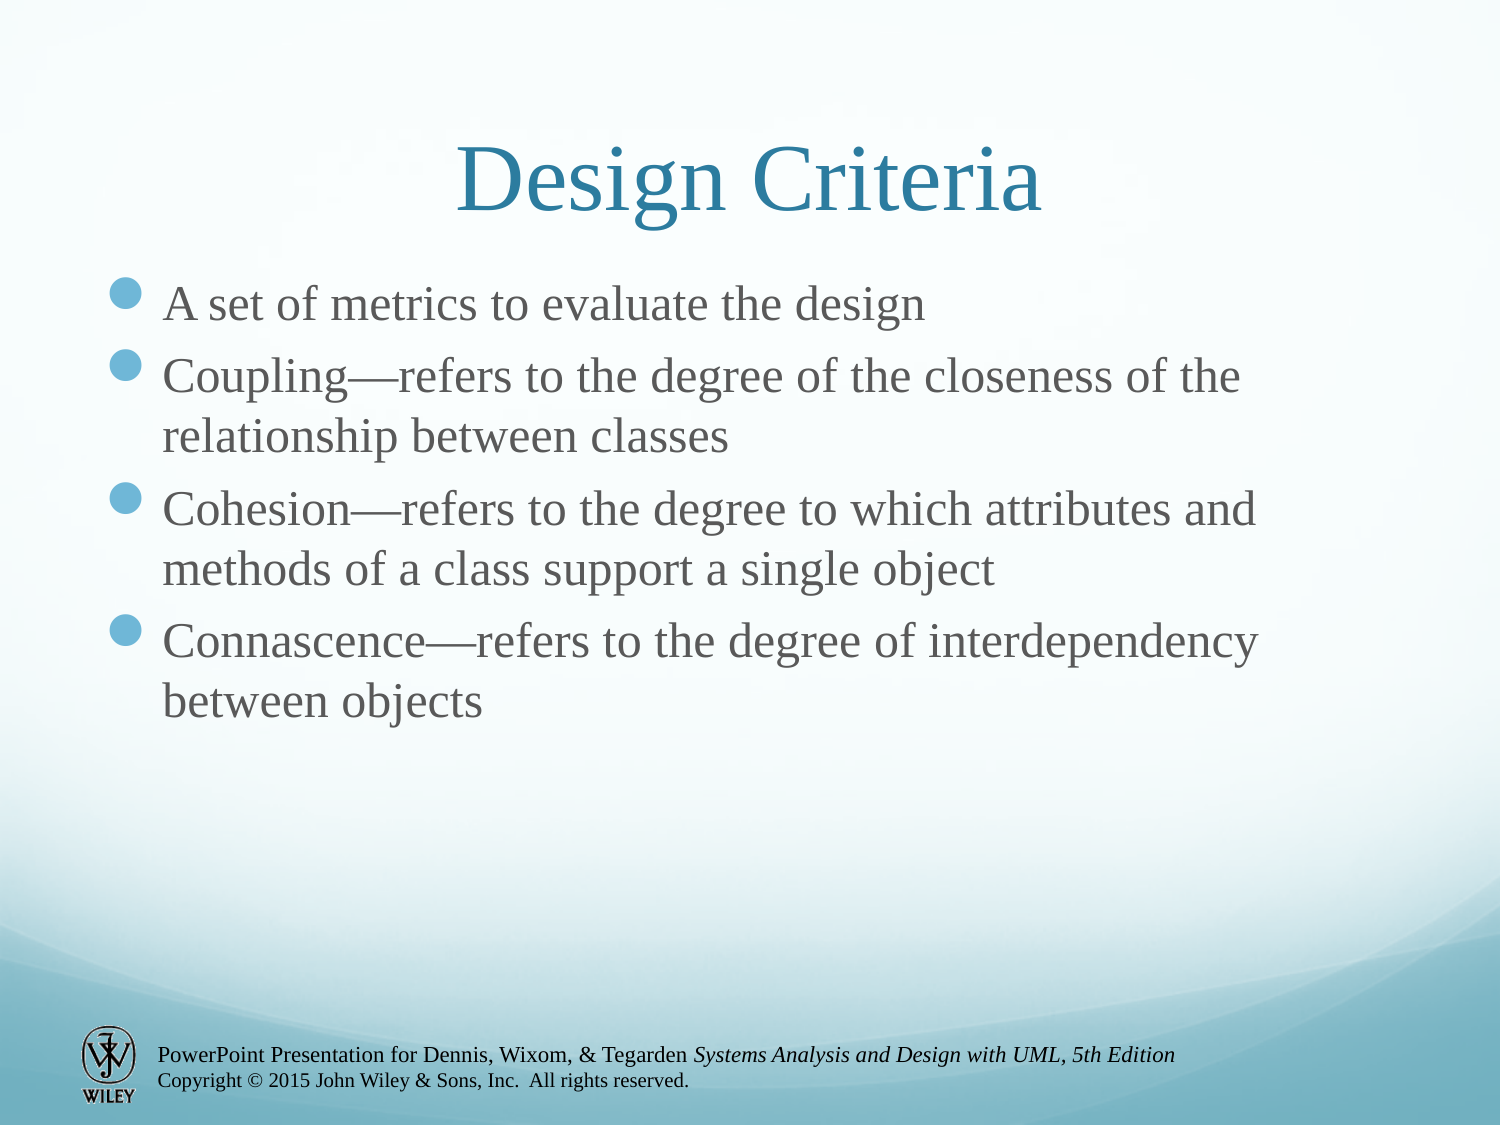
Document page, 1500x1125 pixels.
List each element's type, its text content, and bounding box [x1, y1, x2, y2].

title Design Criteria [89, 17, 1410, 238]
picture [78, 1024, 138, 1105]
list A set of metrics to evaluate the design Coupling—refers to the degree of the closeness of the relationship between classes Cohesion—refers to the degree to which attributes and methods of a class support a single object Connascence—refers to the degree of interdependency between objects [89, 262, 1413, 976]
